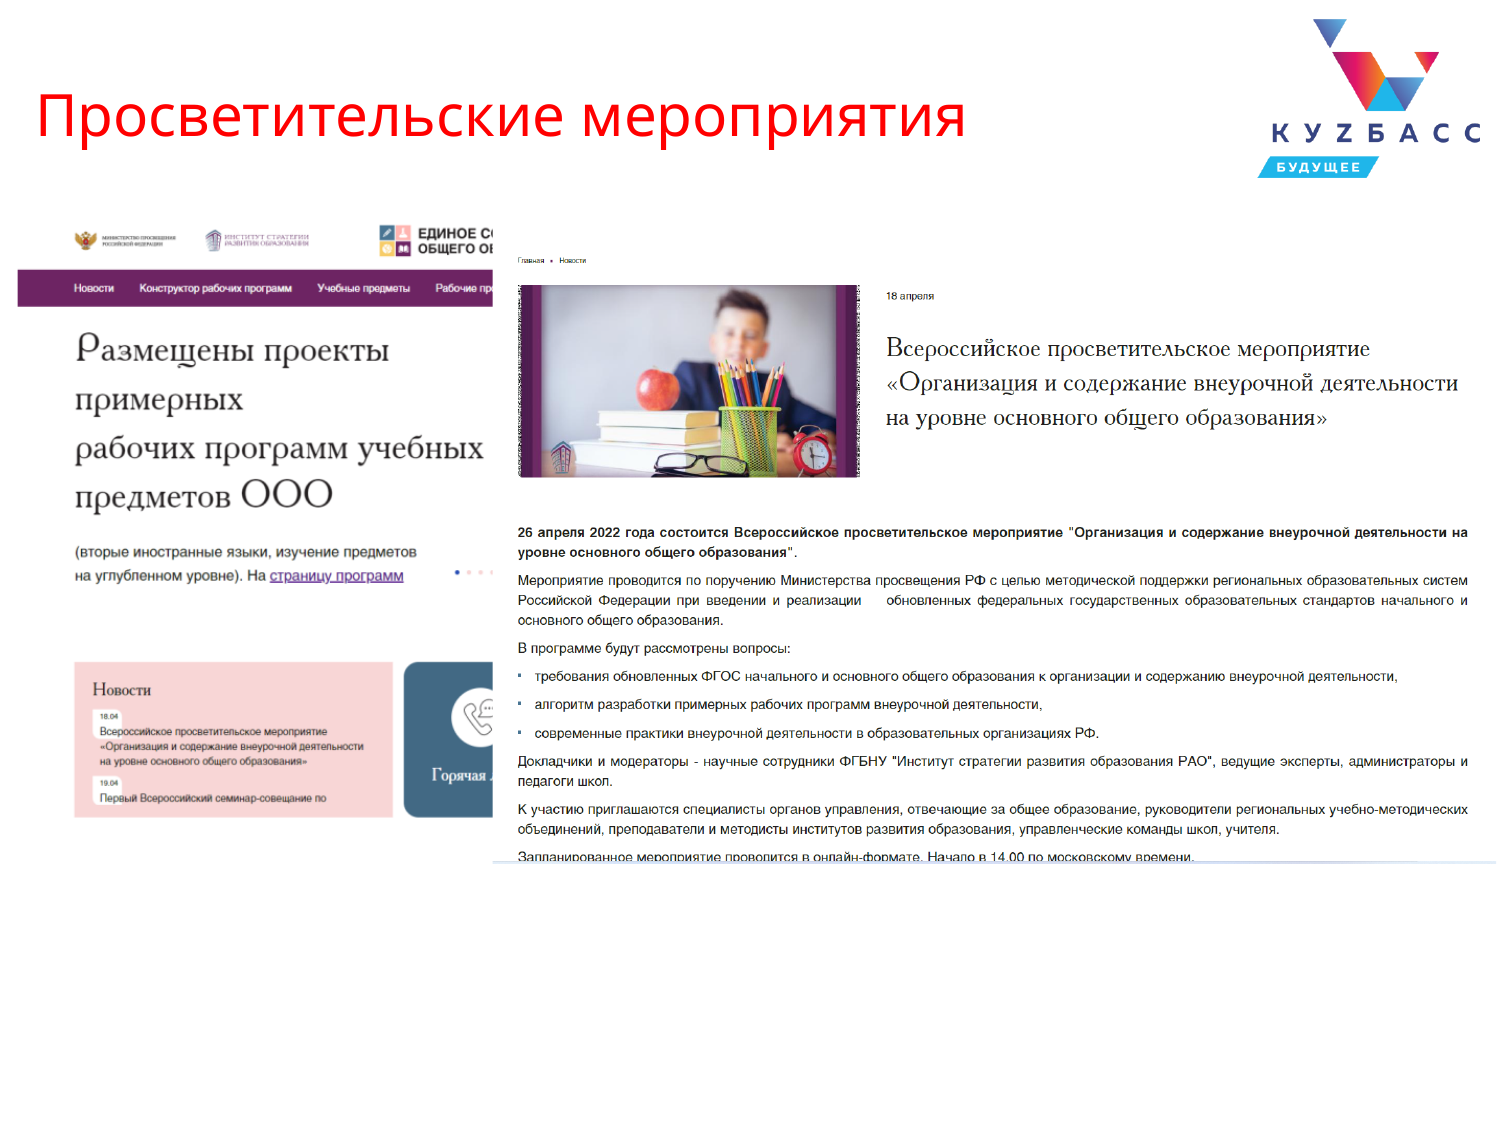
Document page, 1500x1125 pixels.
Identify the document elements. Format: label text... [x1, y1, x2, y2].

picture [17, 219, 1497, 864]
picture [1257, 18, 1481, 178]
title Просветительские мероприятия [20, 19, 1203, 207]
